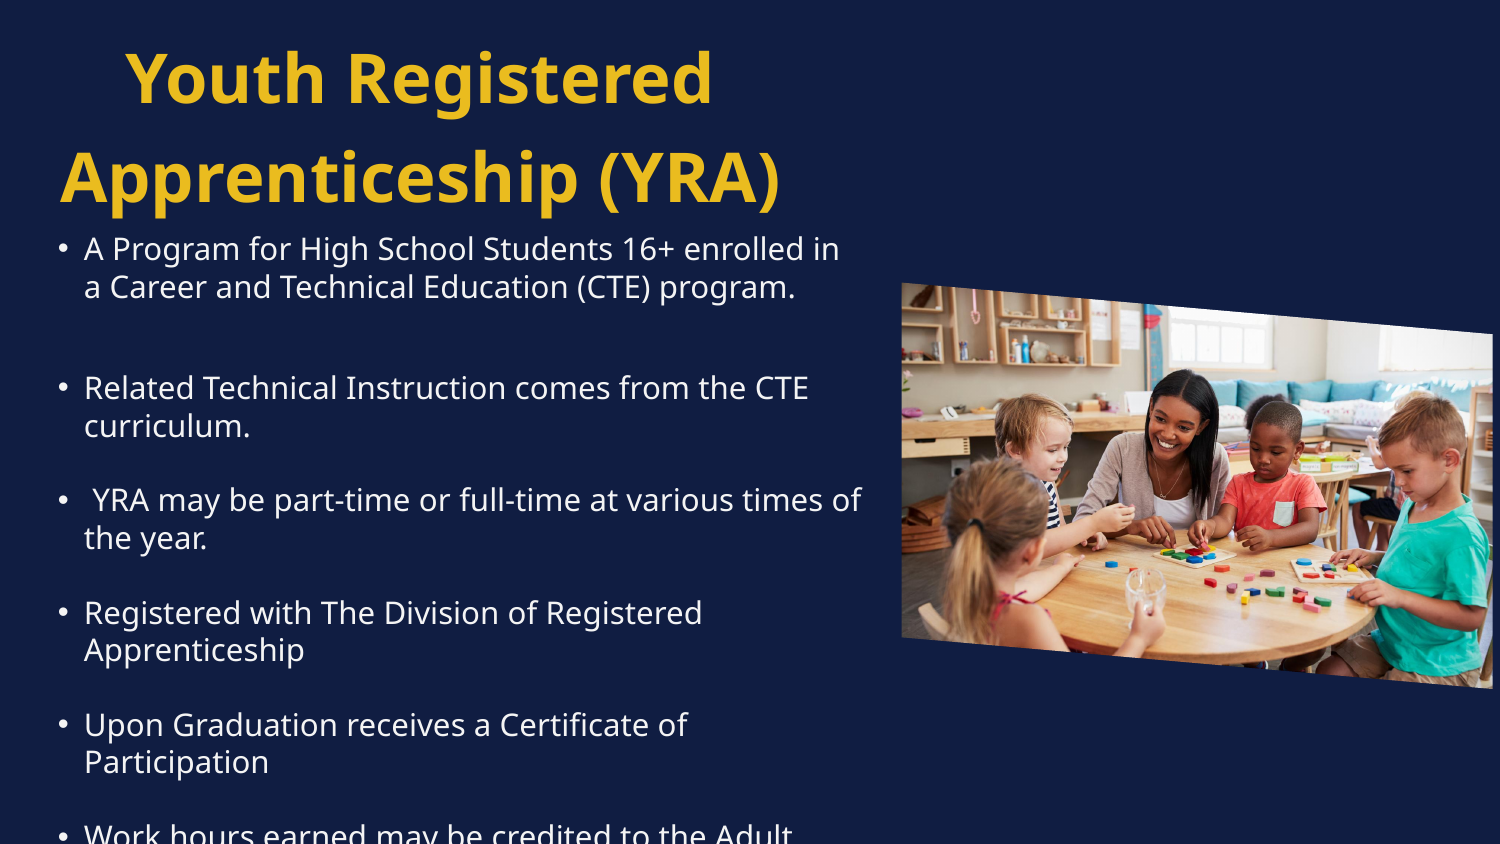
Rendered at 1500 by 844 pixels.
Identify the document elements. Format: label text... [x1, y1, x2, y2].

text_box A Program for High School Students 16+ enrolled in a Career and Technical Education (CTE) program. Related Technical Instruction comes from the CTE curriculum. YRA may be part-time or full-time at various times of the year. Registered with The Division of Registered Apprenticeship Upon Graduation receives a Certificate of Participation Work hours earned may be credited to the Adult program This participant can receive 1 credit hour towards graduation if they complete for 280 hours of OJT [31, 229, 863, 844]
text_box [901, 282, 1493, 690]
text_box Youth Registered Apprenticeship (YRA) [52, 18, 790, 217]
